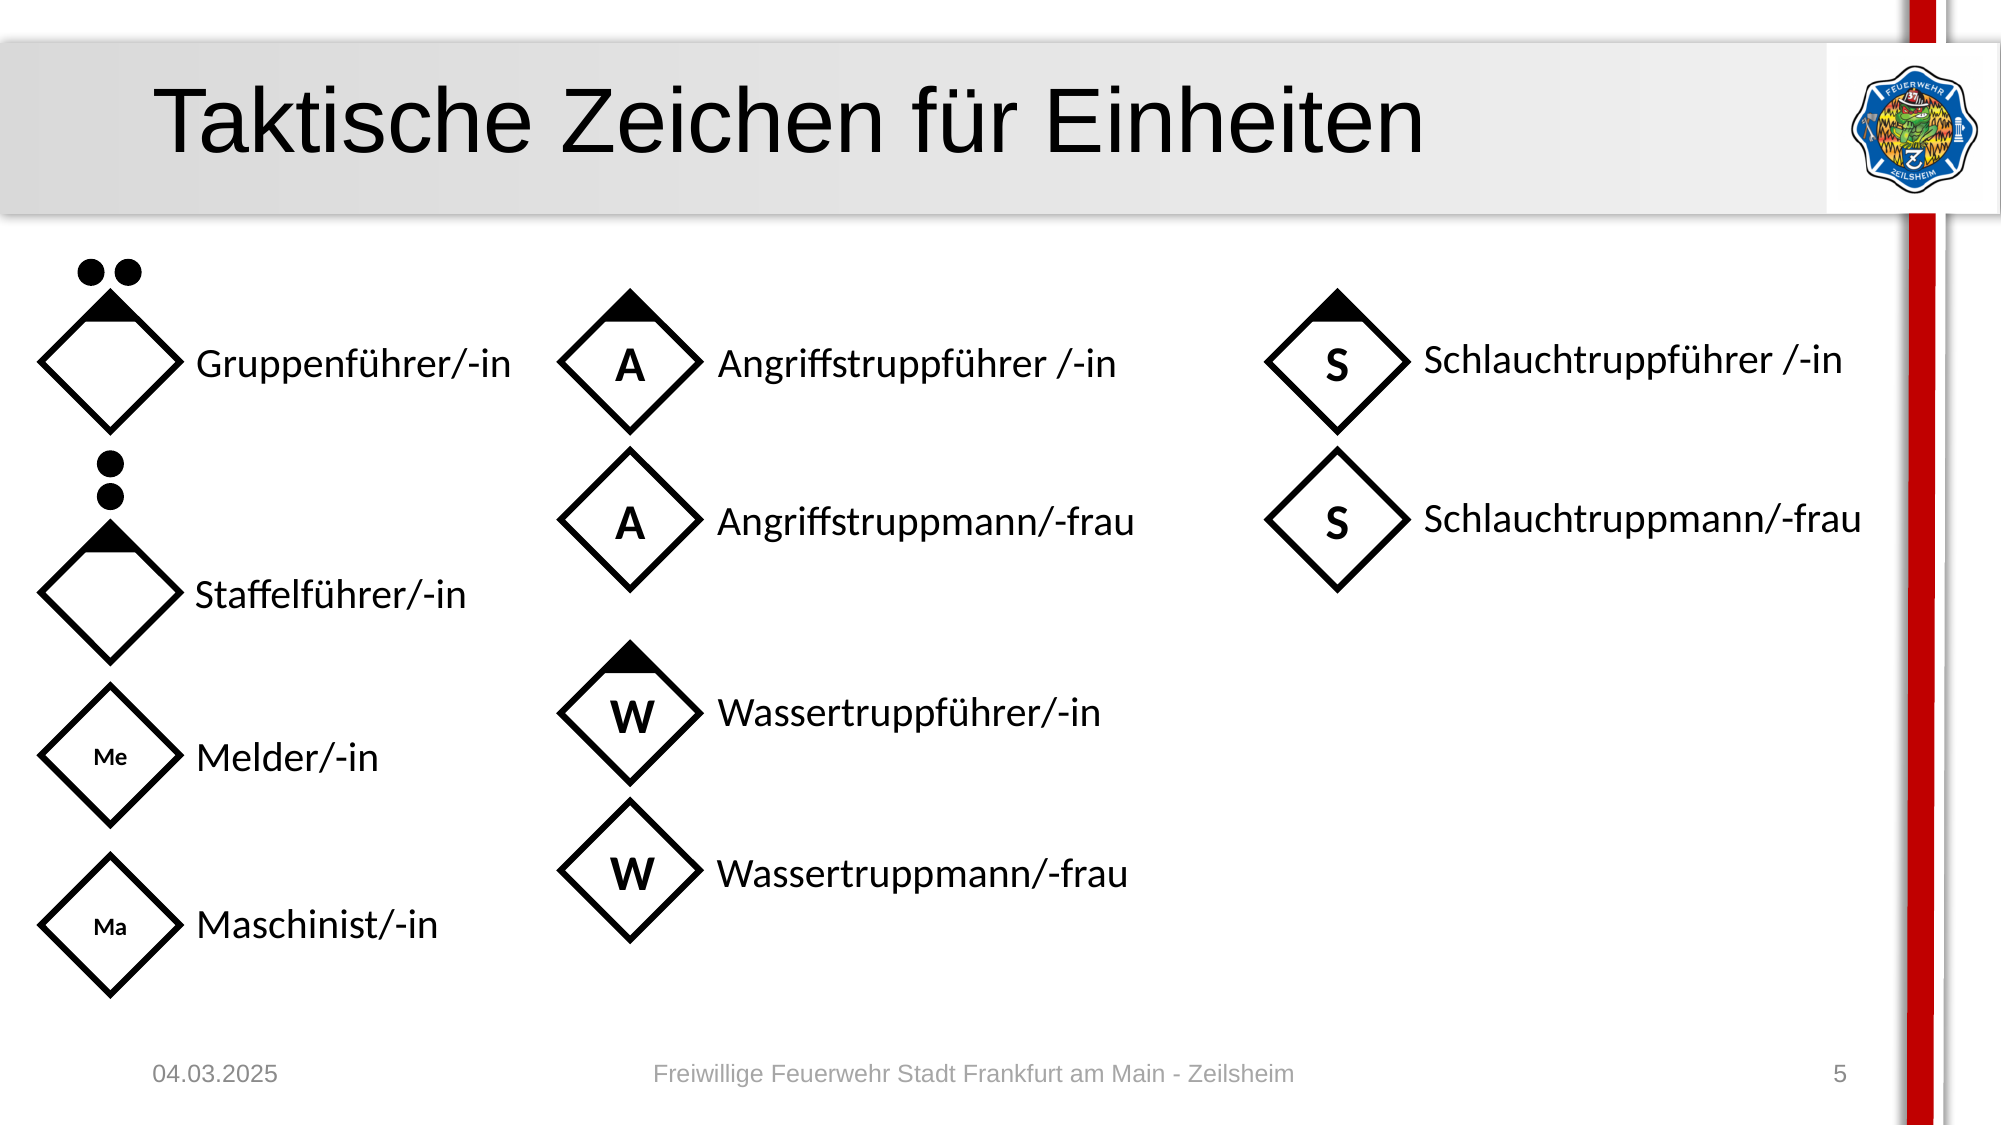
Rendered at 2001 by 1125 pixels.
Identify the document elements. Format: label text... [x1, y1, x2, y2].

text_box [40, 259, 180, 432]
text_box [40, 451, 180, 662]
text_box Schlauchtruppführer /-in [1408, 324, 1859, 390]
text_box [599, 642, 661, 674]
text_box [1306, 290, 1369, 322]
text_box Wassertruppführer/-in [702, 676, 1117, 742]
text_box Staffelführer/-in [180, 559, 483, 625]
text_box Gruppenführer/-in [181, 328, 527, 394]
text_box Maschinist/-in [181, 889, 455, 955]
title Taktische Zeichen für Einheiten [137, 59, 1812, 187]
picture [1838, 56, 1983, 201]
text_box W [559, 799, 701, 942]
text_box Angriffstruppführer /-in [703, 328, 1133, 394]
text_box Wassertruppmann/-frau [701, 838, 1145, 903]
text_box A [559, 294, 702, 433]
text_box Ma [39, 854, 181, 997]
text_box Angriffstruppmann/-frau [702, 486, 1151, 552]
text_box S [1266, 322, 1408, 433]
text_box Schlauchtruppmann/-frau [1409, 483, 1878, 549]
text_box W [559, 673, 702, 785]
text_box [599, 290, 661, 322]
text_box Me [39, 684, 181, 827]
text_box A [559, 448, 702, 591]
text_box Melder/-in [181, 722, 395, 787]
text_box S [1266, 448, 1409, 591]
